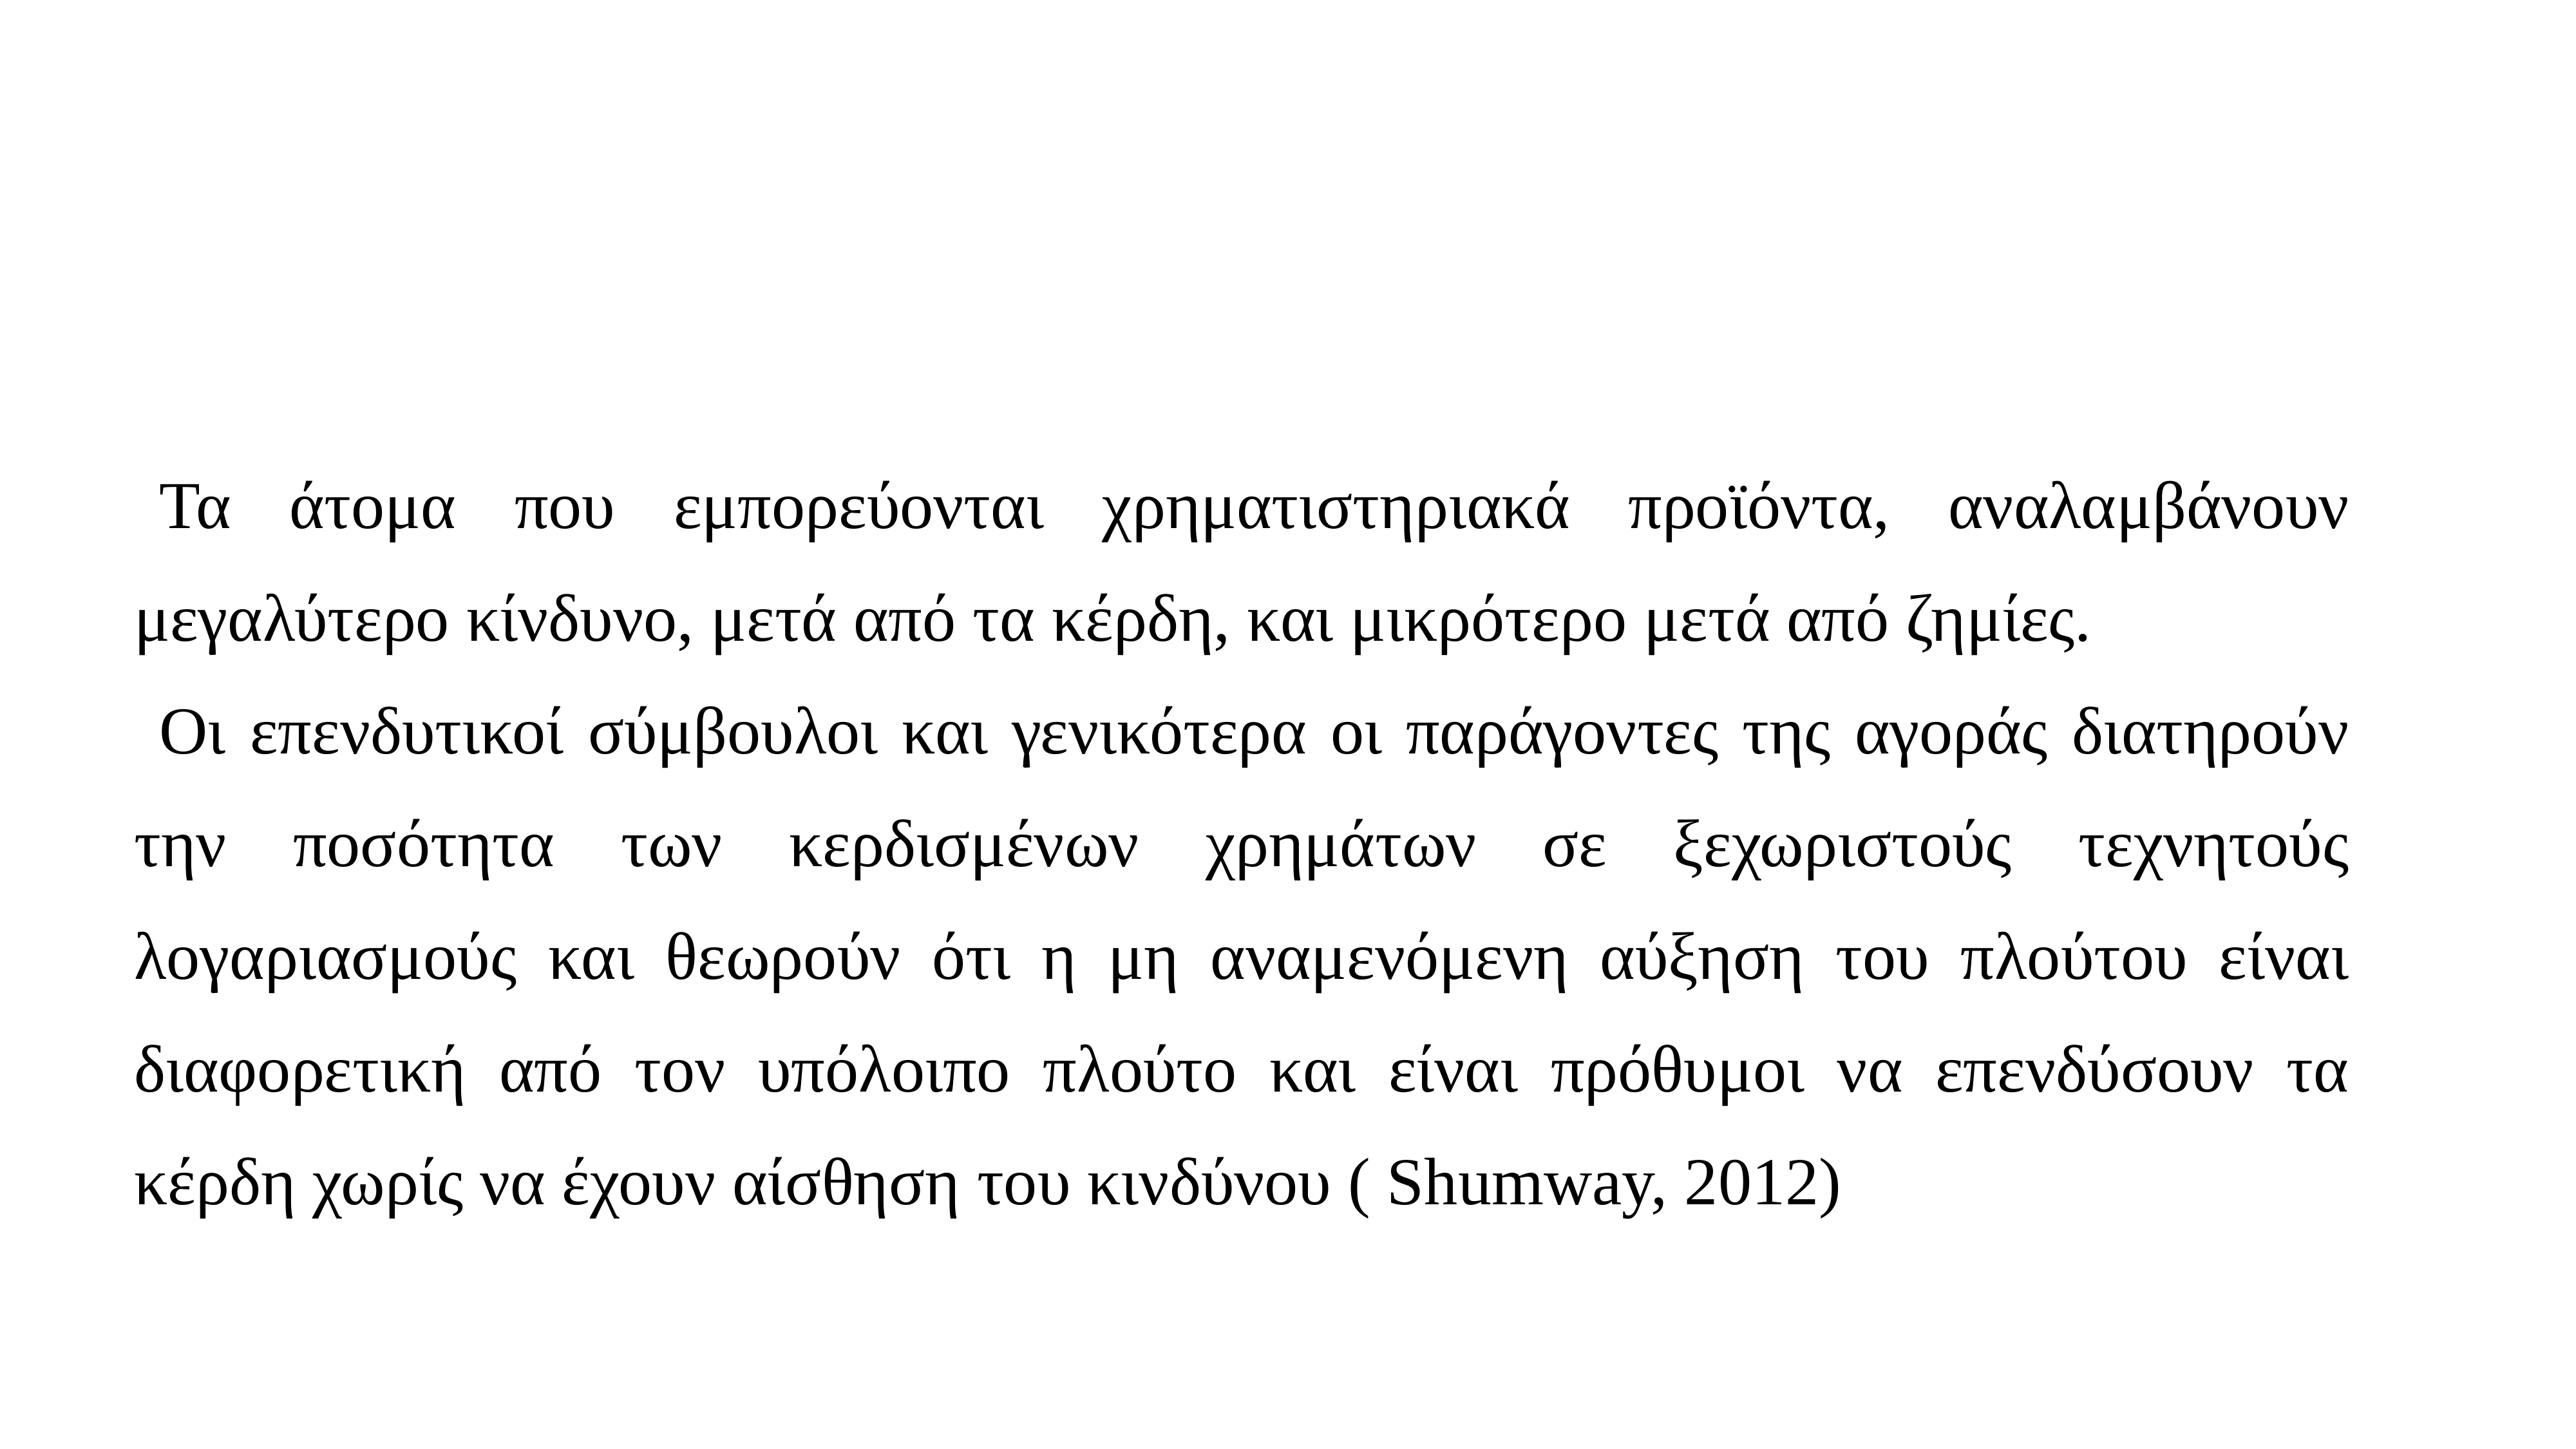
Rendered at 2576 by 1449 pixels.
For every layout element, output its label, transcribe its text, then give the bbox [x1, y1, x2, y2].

list Τα άτομα που εμπορεύονται χρηματιστηριακά προϊόντα, αναλαμβάνουν μεγαλύτερο κίνδυνο, μετά από τα κέρδη, και μικρότερο μετά από ζημίες. Οι επενδυτικοί σύμβουλοι και γενικότερα οι παράγοντες της αγοράς διατηρούν την ποσότητα των κερδισμένων χρημάτων σε ξεχωριστούς τεχνητούς λογαριασμούς και θεωρούν ότι η μη αναμενόμενη αύξηση του πλούτου είναι διαφορετική από τον υπόλοιπο πλούτο και είναι πρόθυμοι να επενδύσουν τα κέρδη χωρίς να έχουν αίσθηση του κινδύνου ( Shumway, 2012) [128, 423, 2448, 1321]
